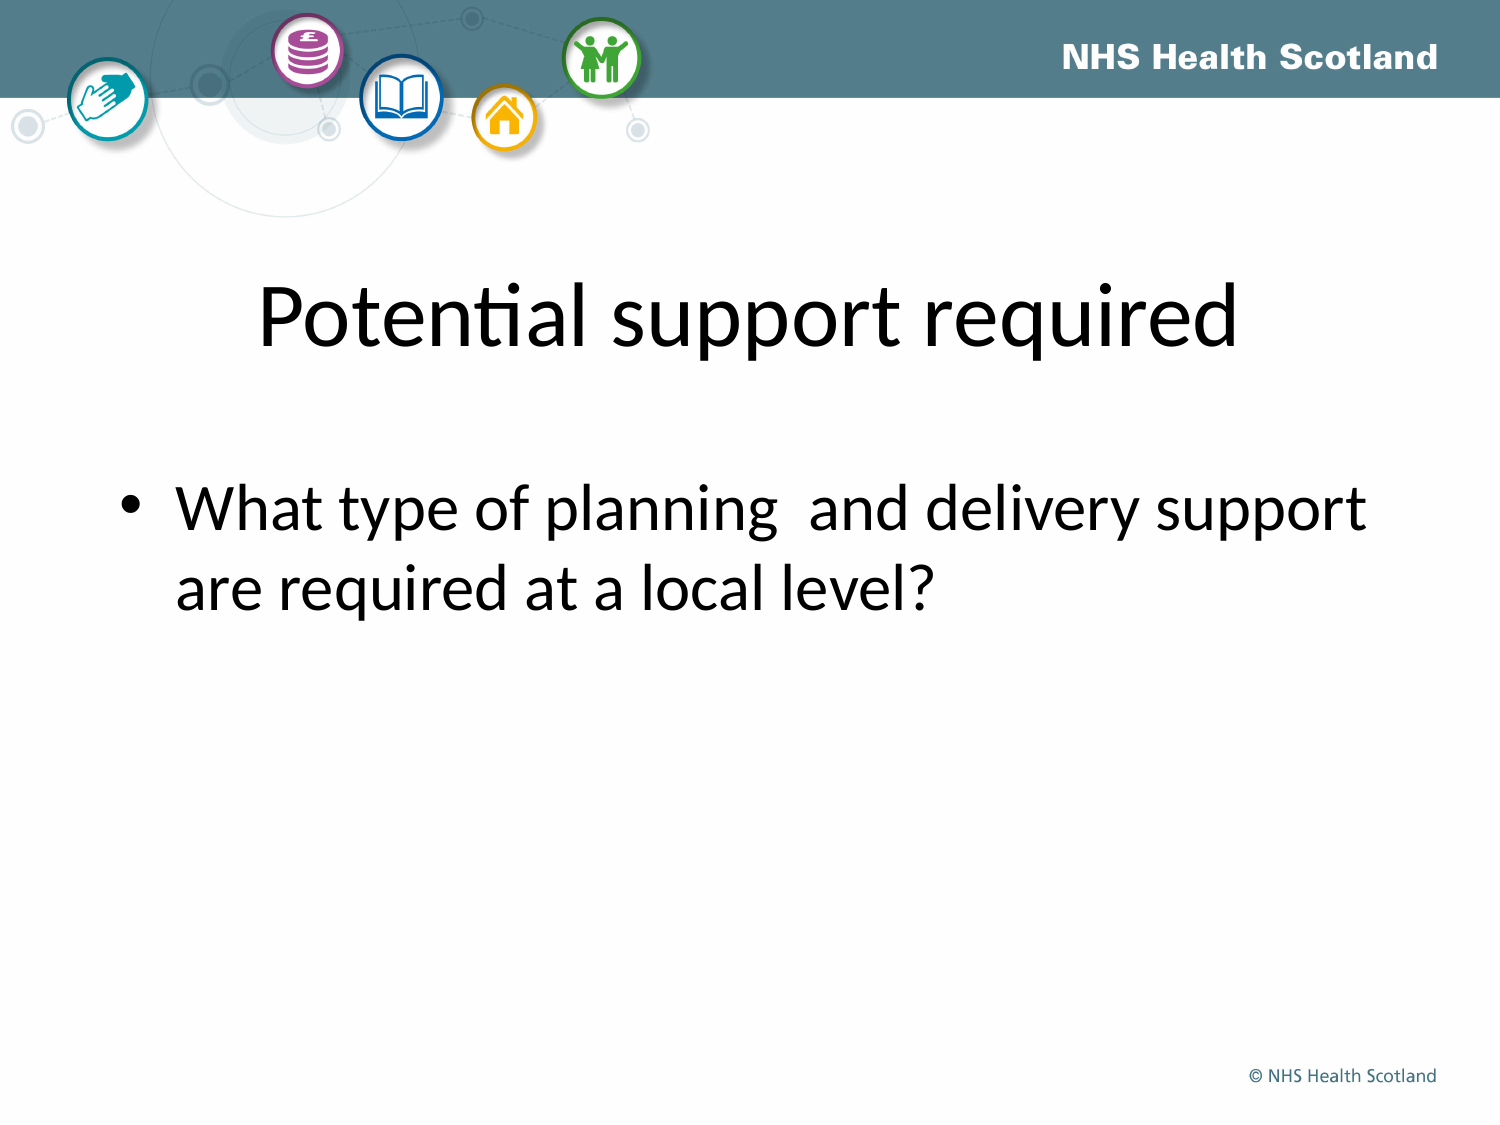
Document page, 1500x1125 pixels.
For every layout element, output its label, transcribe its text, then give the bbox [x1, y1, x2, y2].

title Potential support required [75, 216, 1425, 404]
list What type of planning and delivery support are required at a local level? [104, 456, 1455, 1125]
picture [0, 0, 1500, 1125]
